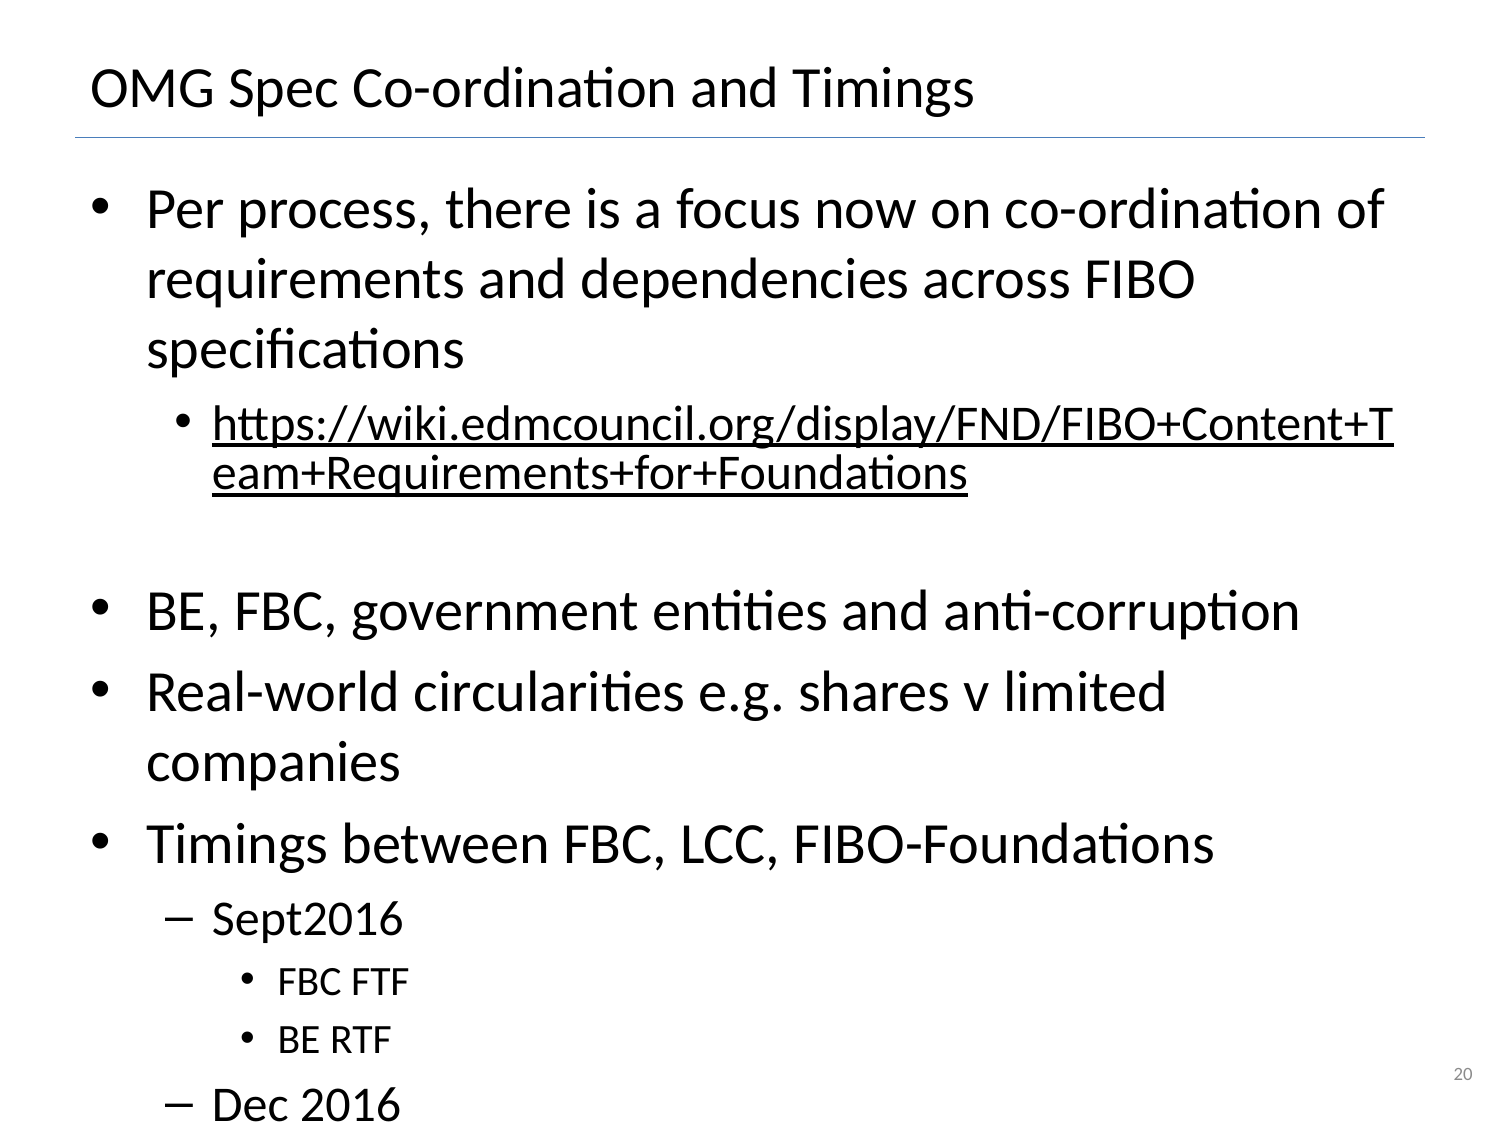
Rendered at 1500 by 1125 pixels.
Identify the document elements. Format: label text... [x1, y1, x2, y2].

slide_number 20 [1425, 1042, 1488, 1103]
title OMG Spec Co-ordination and Timings [74, 37, 1426, 131]
list Per process, there is a focus now on co-ordination of requirements and dependencies across FIBO specifications https://wiki.edmcouncil.org/display/FND/FIBO+Content+Team+Requirements+for+Foundations BE, FBC, government entities and anti-corruption Real-world circularities e.g. shares v limited companies Timings between FBC, LCC, FIBO-Foundations Sept2016 FBC FTF BE RTF Dec 2016 FND RTF [74, 162, 1426, 1101]
